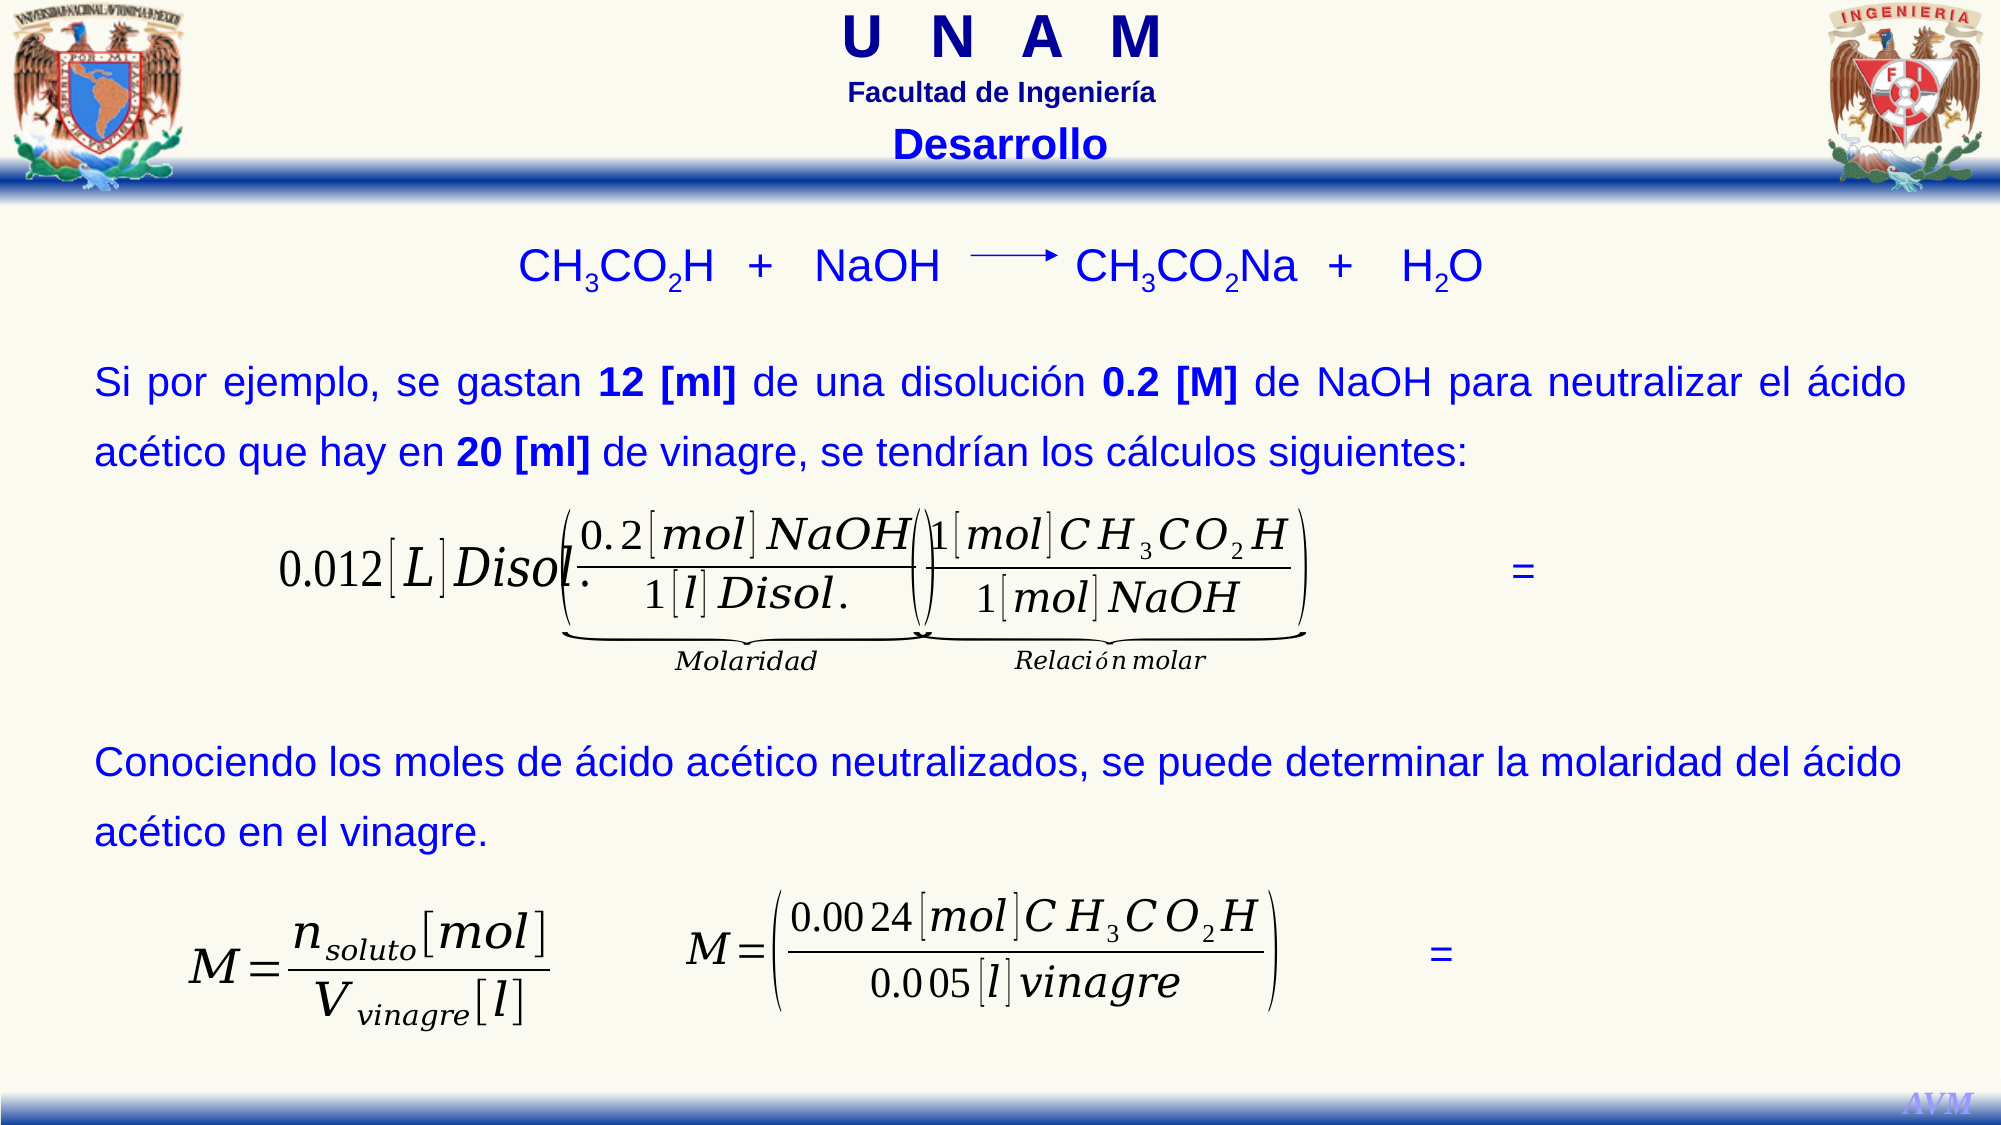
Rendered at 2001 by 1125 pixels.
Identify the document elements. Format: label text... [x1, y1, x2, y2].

text_box Si por ejemplo, se gastan 12 [ml] de una disolución 0.2 [M] de NaOH para neutralizar el ácido acético que hay en 20 [ml] de vinagre, se tendrían los cálculos siguientes: [79, 327, 1923, 483]
text_box Conociendo los moles de ácido acético neutralizados, se puede determinar la molaridad del ácido acético en el vinagre. [79, 707, 1923, 863]
picture [1822, 0, 1988, 201]
text_box Desarrollo [877, 108, 1124, 176]
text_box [499, 227, 1502, 299]
picture [10, 0, 189, 194]
